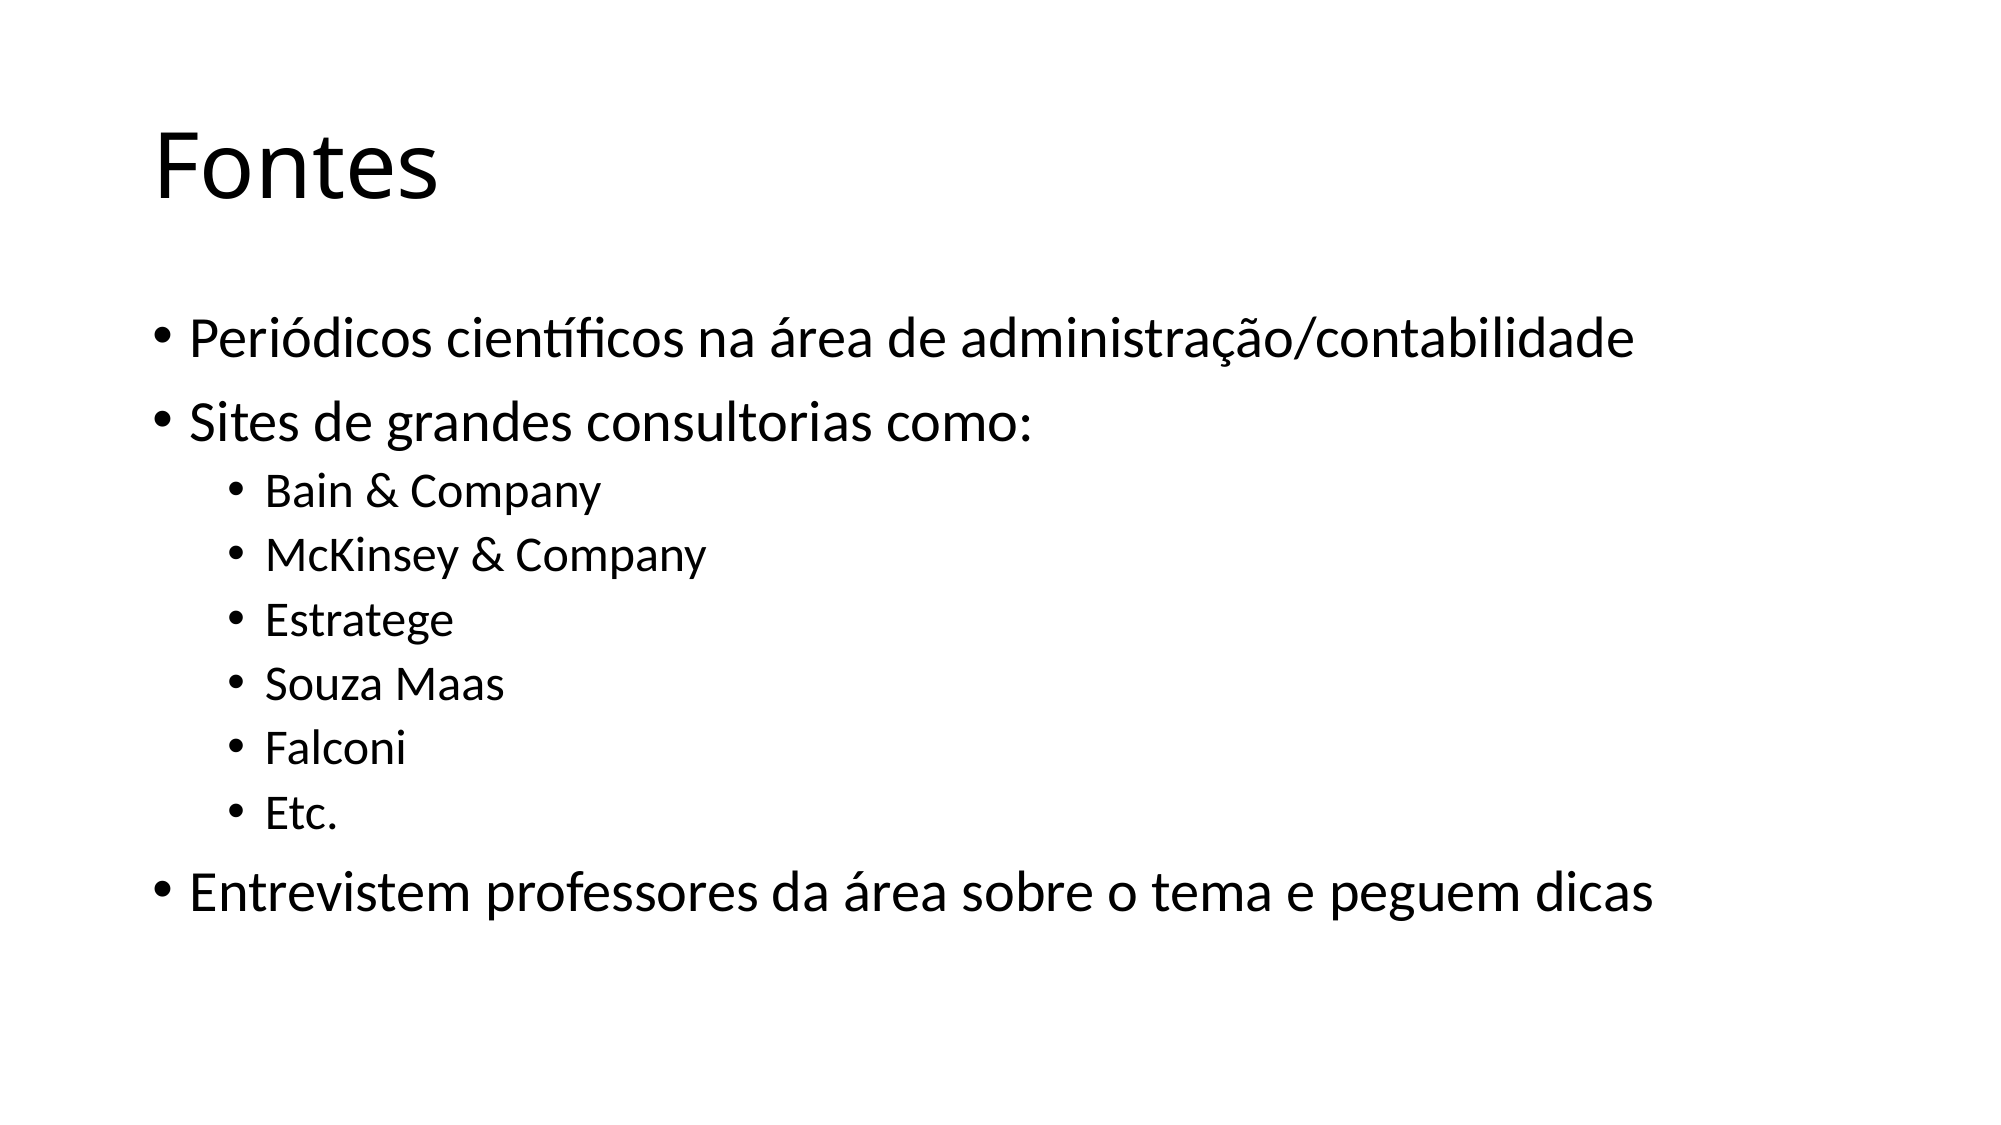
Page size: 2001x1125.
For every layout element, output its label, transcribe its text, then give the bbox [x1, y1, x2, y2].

list Periódicos científicos na área de administração/contabilidade Sites de grandes consultorias como: Bain & Company McKinsey & Company Estratege Souza Maas Falconi Etc. Entrevistem professores da área sobre o tema e peguem dicas [137, 299, 1863, 1014]
title Fontes [137, 59, 1863, 278]
